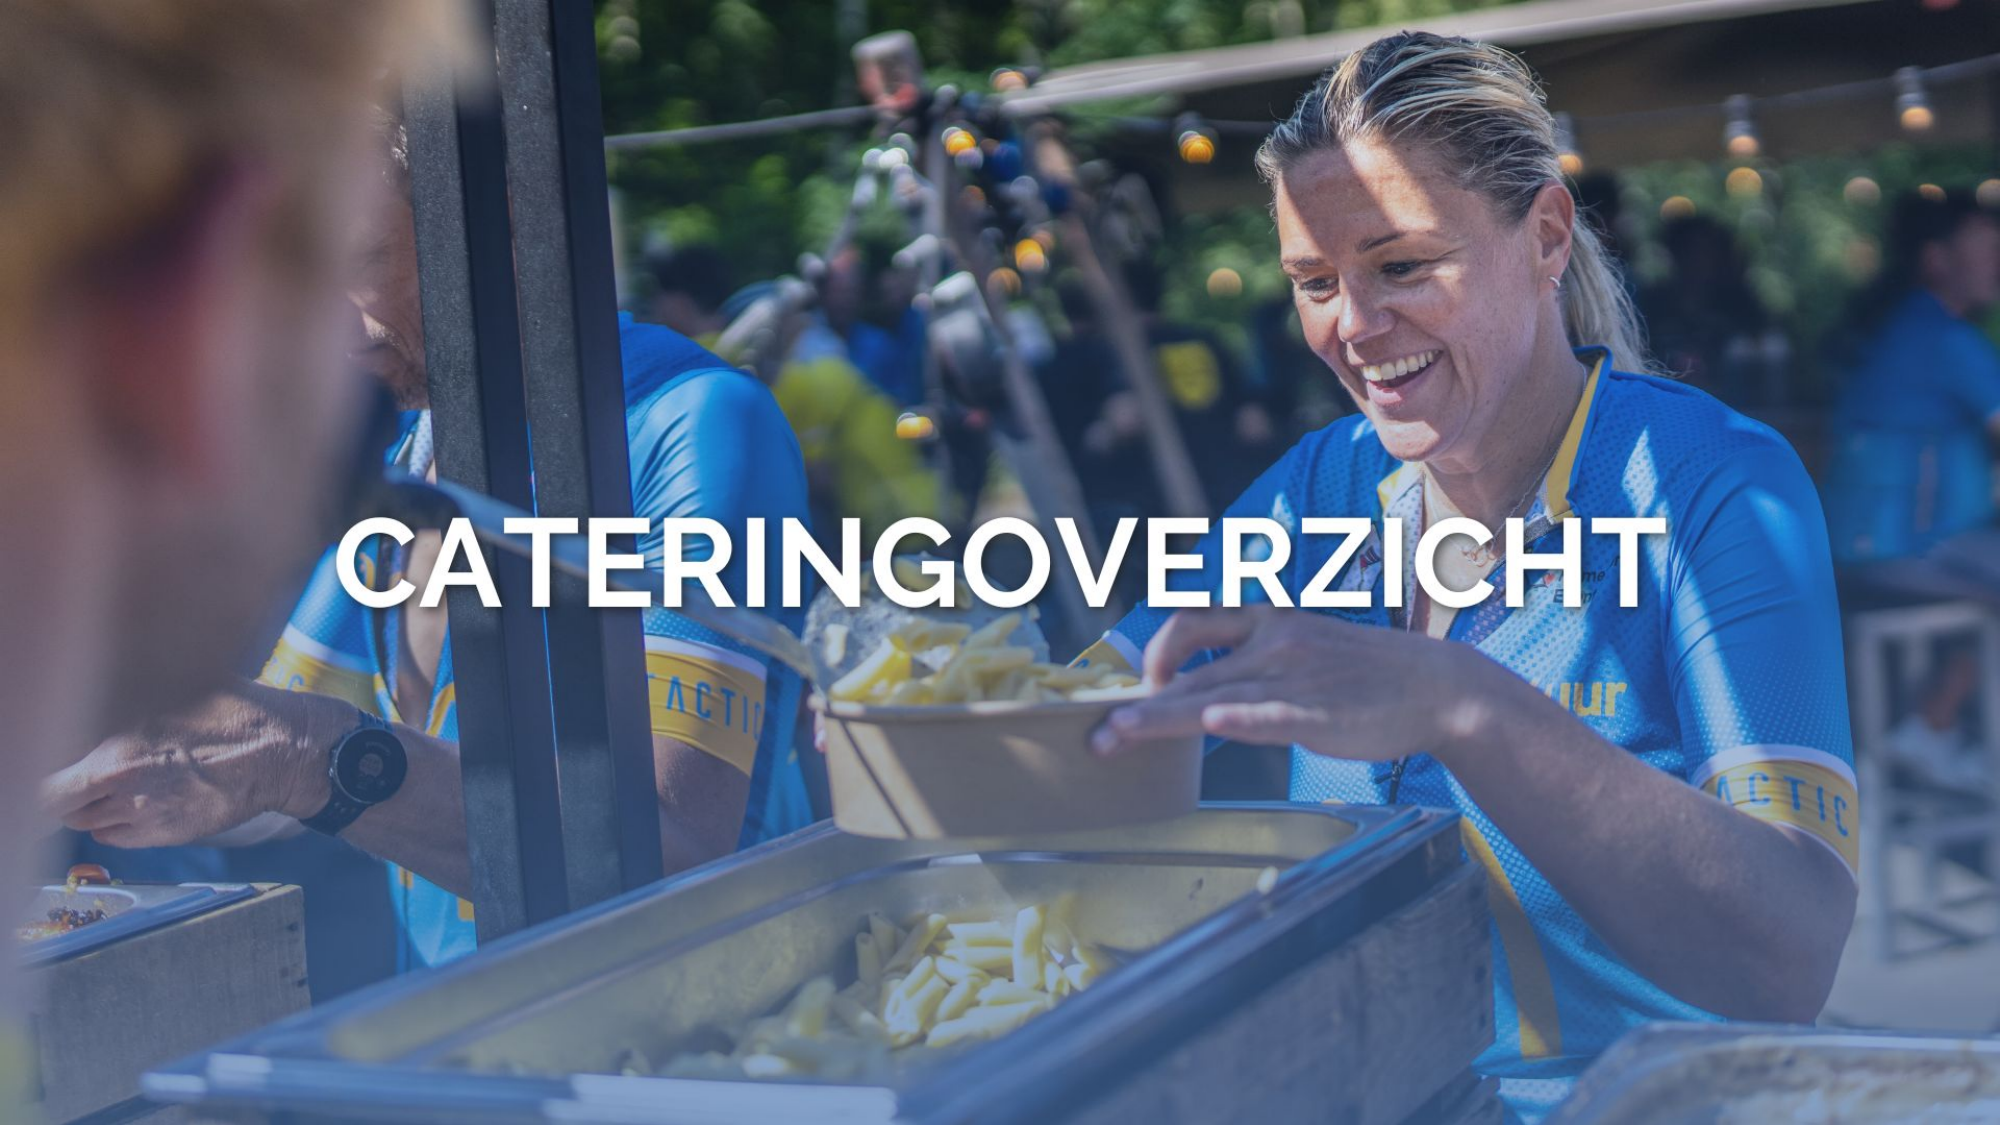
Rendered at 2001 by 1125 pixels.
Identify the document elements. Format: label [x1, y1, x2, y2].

list [0, 0, 2000, 1125]
